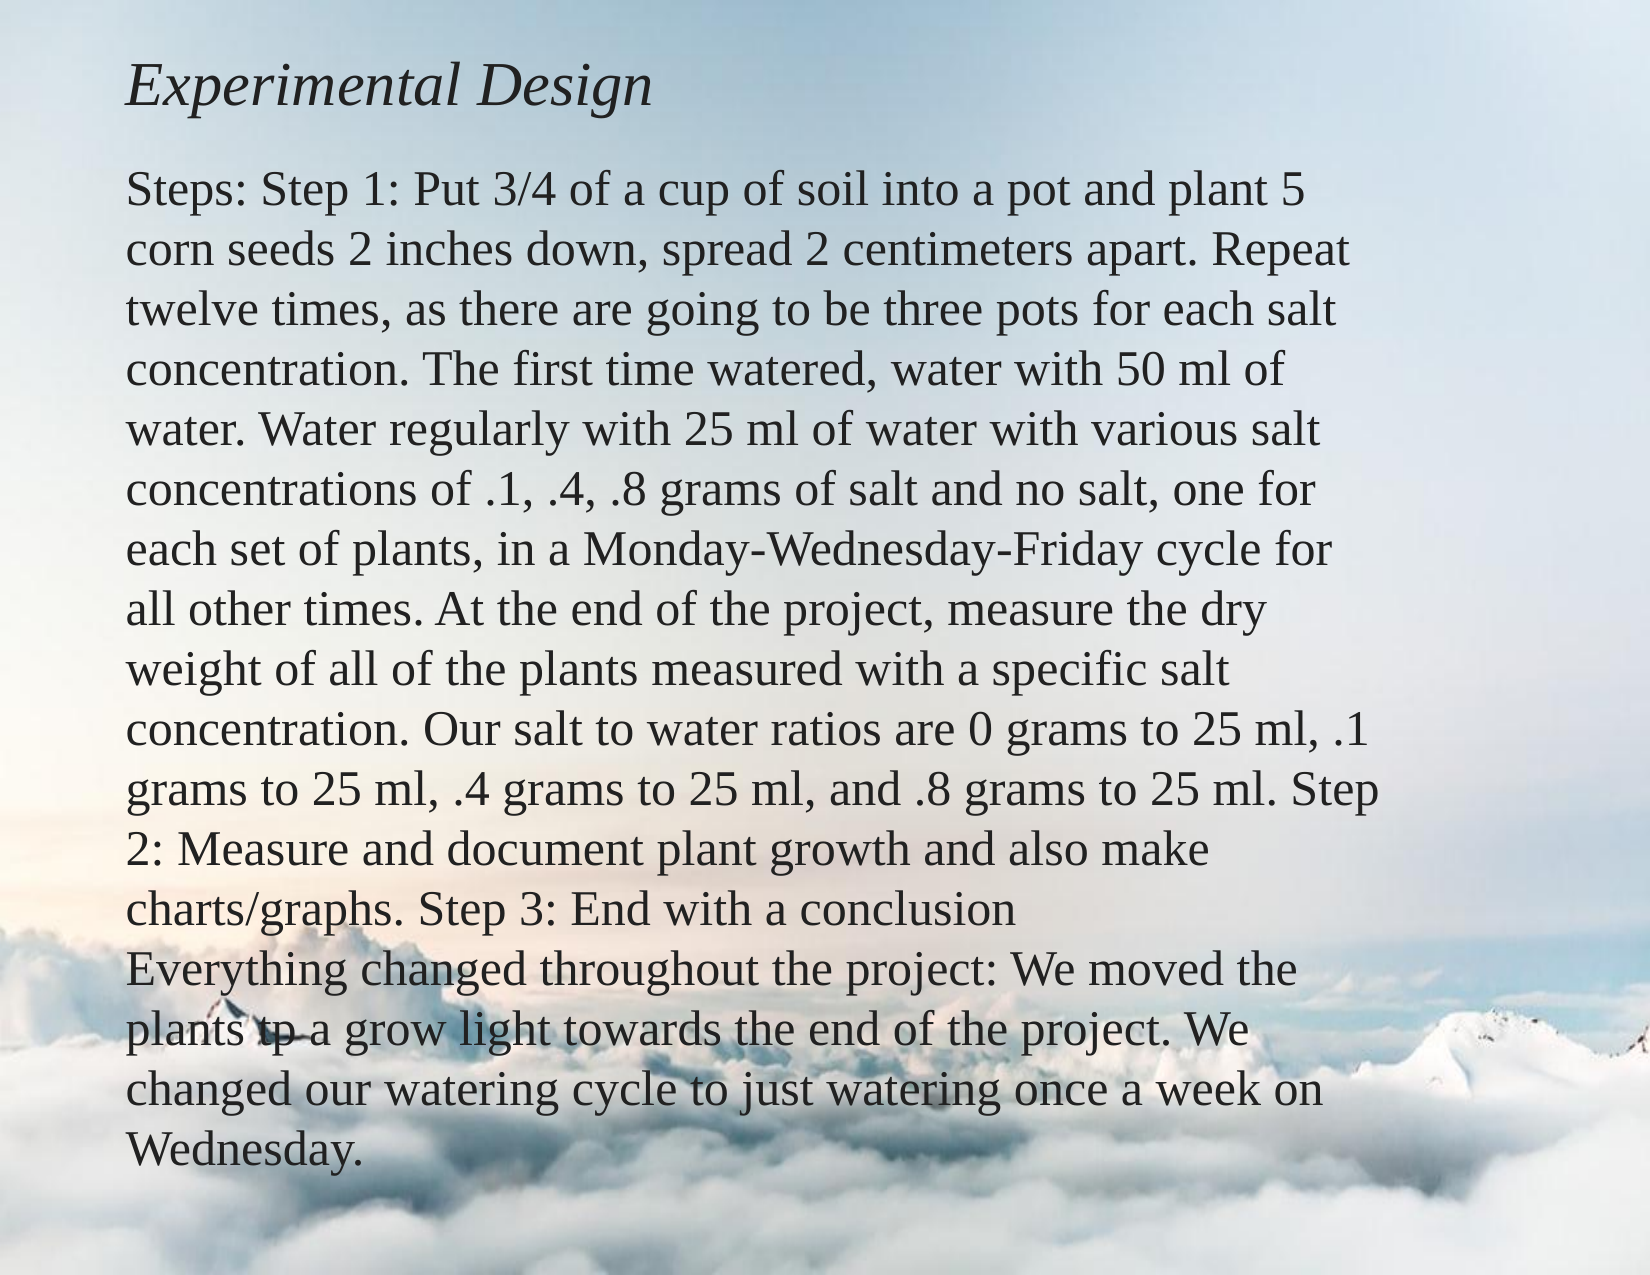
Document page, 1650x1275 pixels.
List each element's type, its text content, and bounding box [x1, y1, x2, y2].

picture [0, 0, 1650, 1275]
text_box Steps: Step 1: Put 3/4 of a cup of soil into a pot and plant 5 corn seeds 2 inches down, spread 2 centimeters apart. Repeat twelve times, as there are going to be three pots for each salt concentration. The first time watered, water with 50 ml of water. Water regularly with 25 ml of water with various salt concentrations of .1, .4, .8 grams of salt and no salt, one for each set of plants, in a Monday-Wednesday-Friday cycle for all other times. At the end of the project, measure the dry weight of all of the plants measured with a specific salt concentration. Our salt to water ratios are 0 grams to 25 ml, .1 grams to 25 ml, .4 grams to 25 ml, and .8 grams to 25 ml. Step 2: Measure and document plant growth and also make charts/graphs. Step 3: End with a conclusion Everything changed throughout the project: We moved the plants tp a grow light towards the end of the project. We changed our watering cycle to just watering once a week on Wednesday. [107, 136, 1415, 1194]
title Experimental Design [107, 0, 1475, 137]
